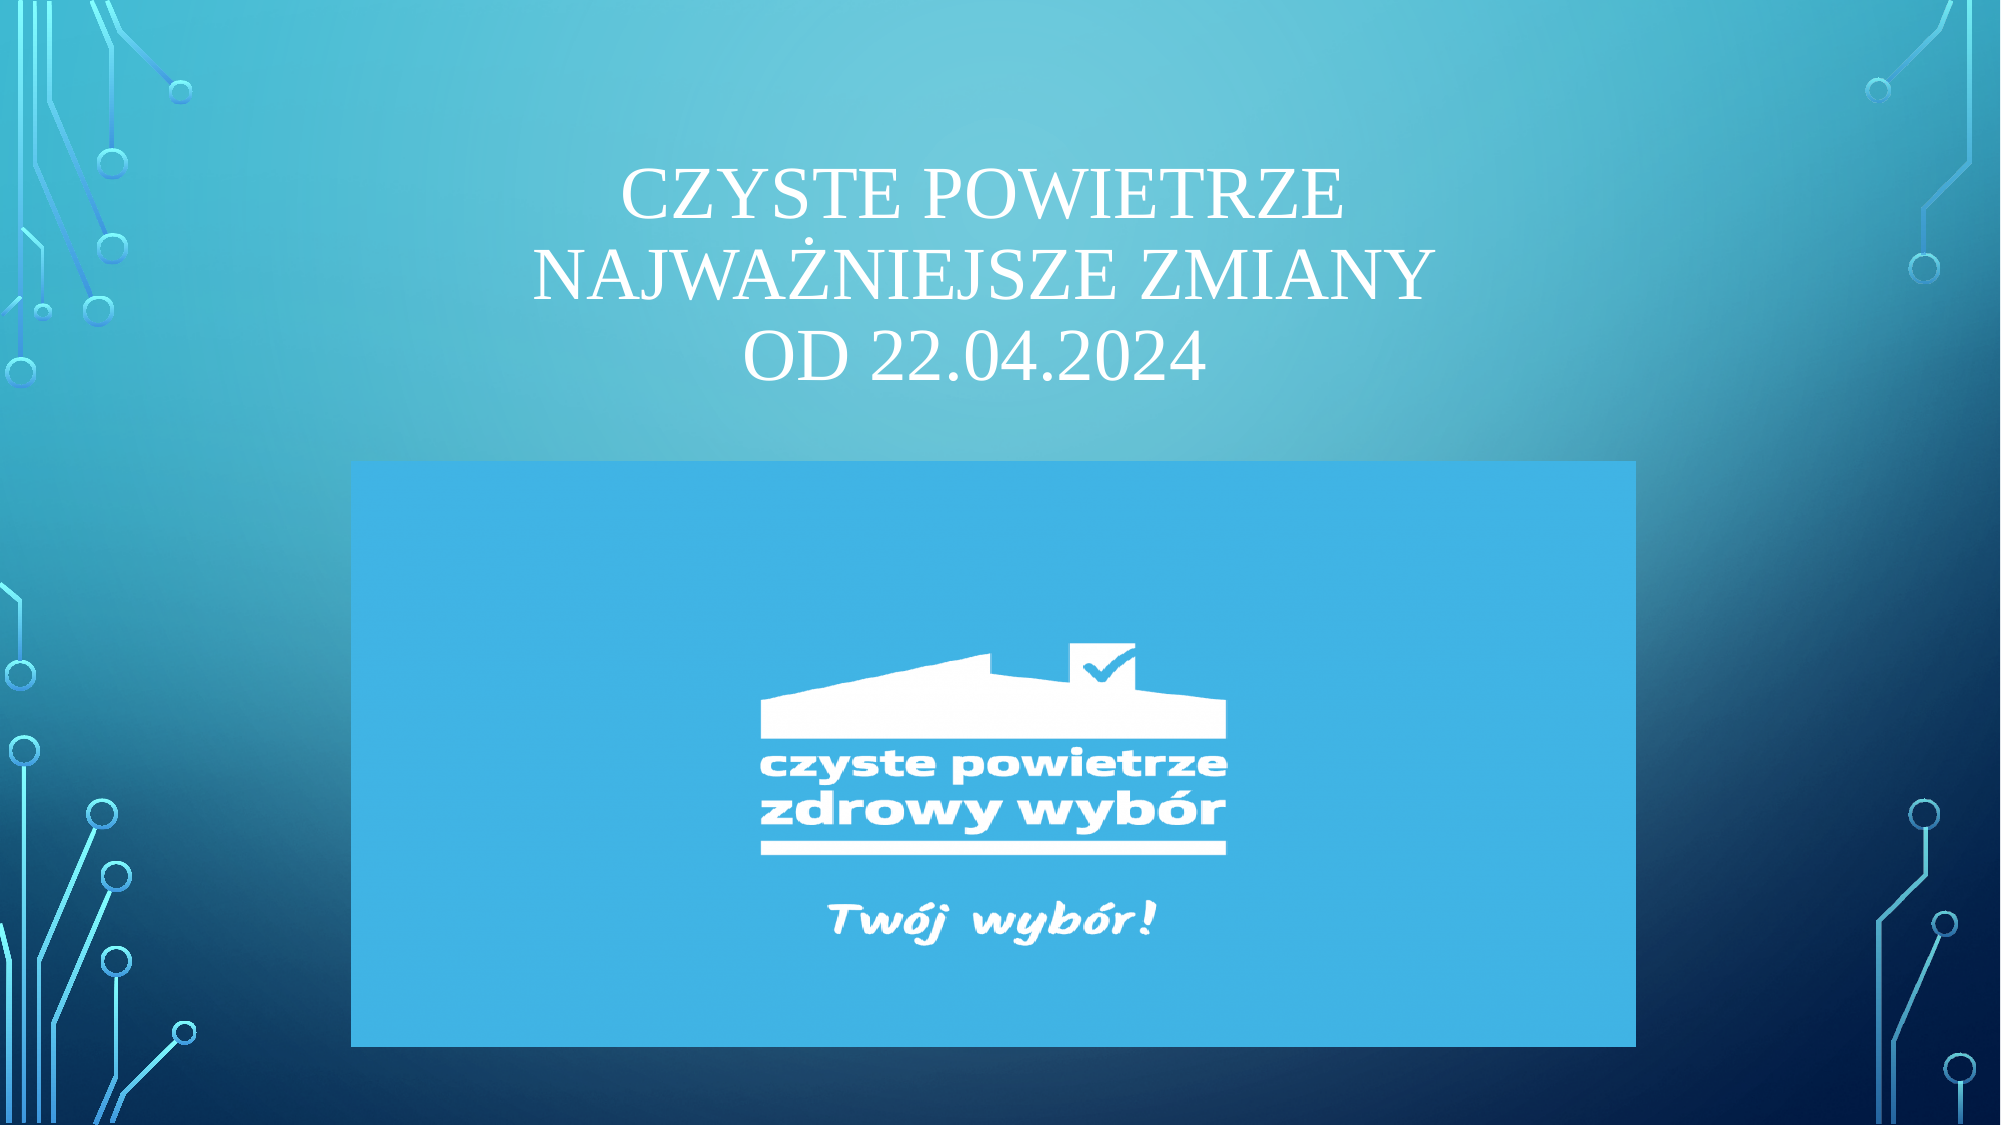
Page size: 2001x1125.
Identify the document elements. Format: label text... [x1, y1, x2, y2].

title CZYSTE POWIETRZE NAJWAŻNIEJSZE ZMIANY OD 22.04.2024 [137, 59, 1850, 491]
picture [350, 461, 1637, 1047]
